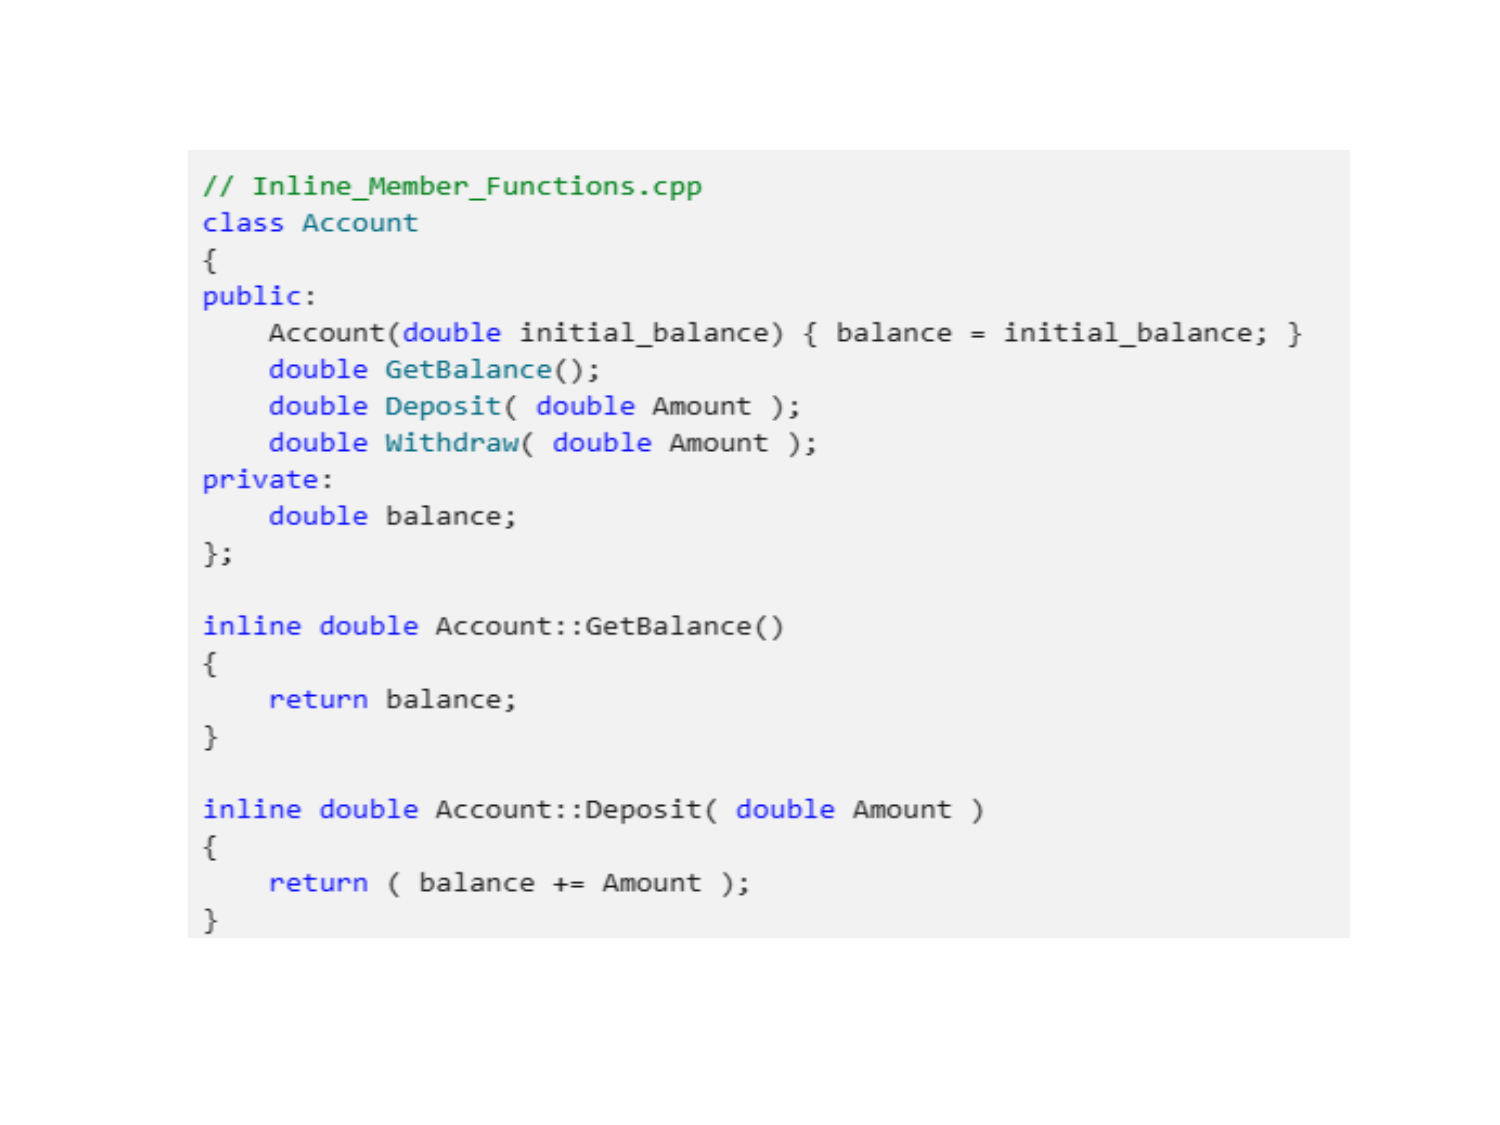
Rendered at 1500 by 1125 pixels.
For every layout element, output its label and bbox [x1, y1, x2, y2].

picture [187, 149, 1351, 938]
